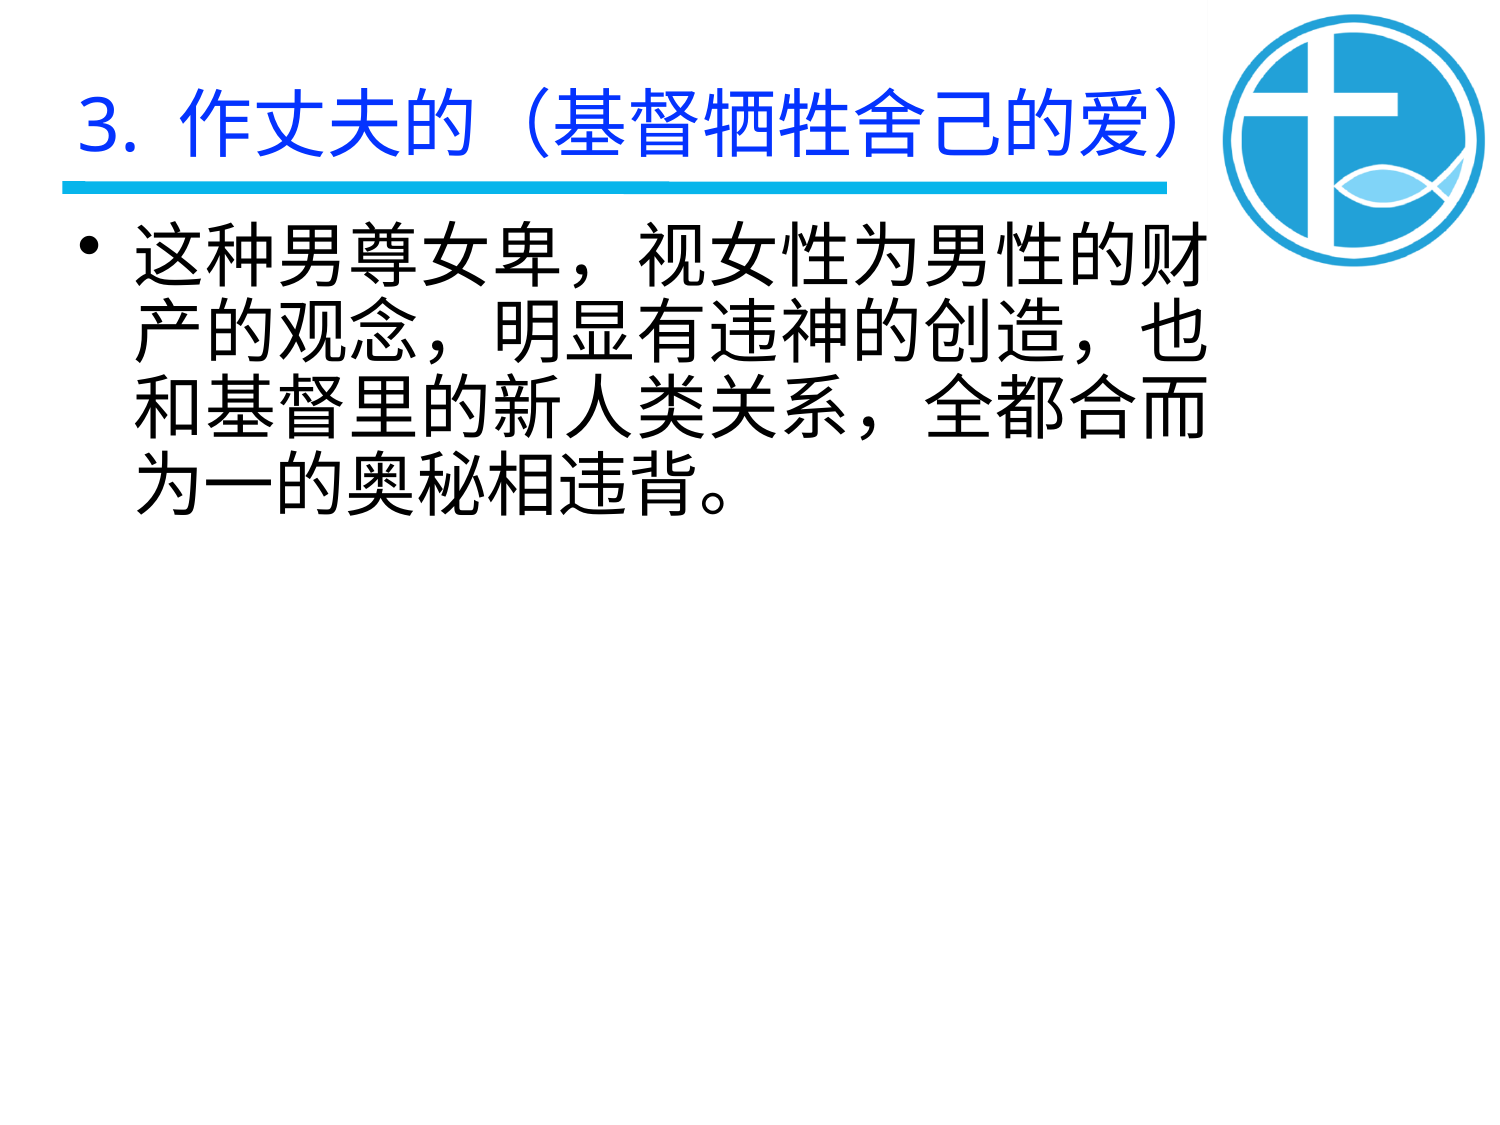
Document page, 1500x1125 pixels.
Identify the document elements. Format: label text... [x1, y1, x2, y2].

text_box 3. 作丈夫的（基督牺牲舍己的爱） [69, 79, 1294, 175]
picture [1207, 0, 1500, 281]
text_box 这种男尊女卑，视女性为男性的财产的观念，明显有违神的创造，也和基督里的新人类关系，全都合而为一的奥秘相违背。 [69, 212, 1218, 534]
